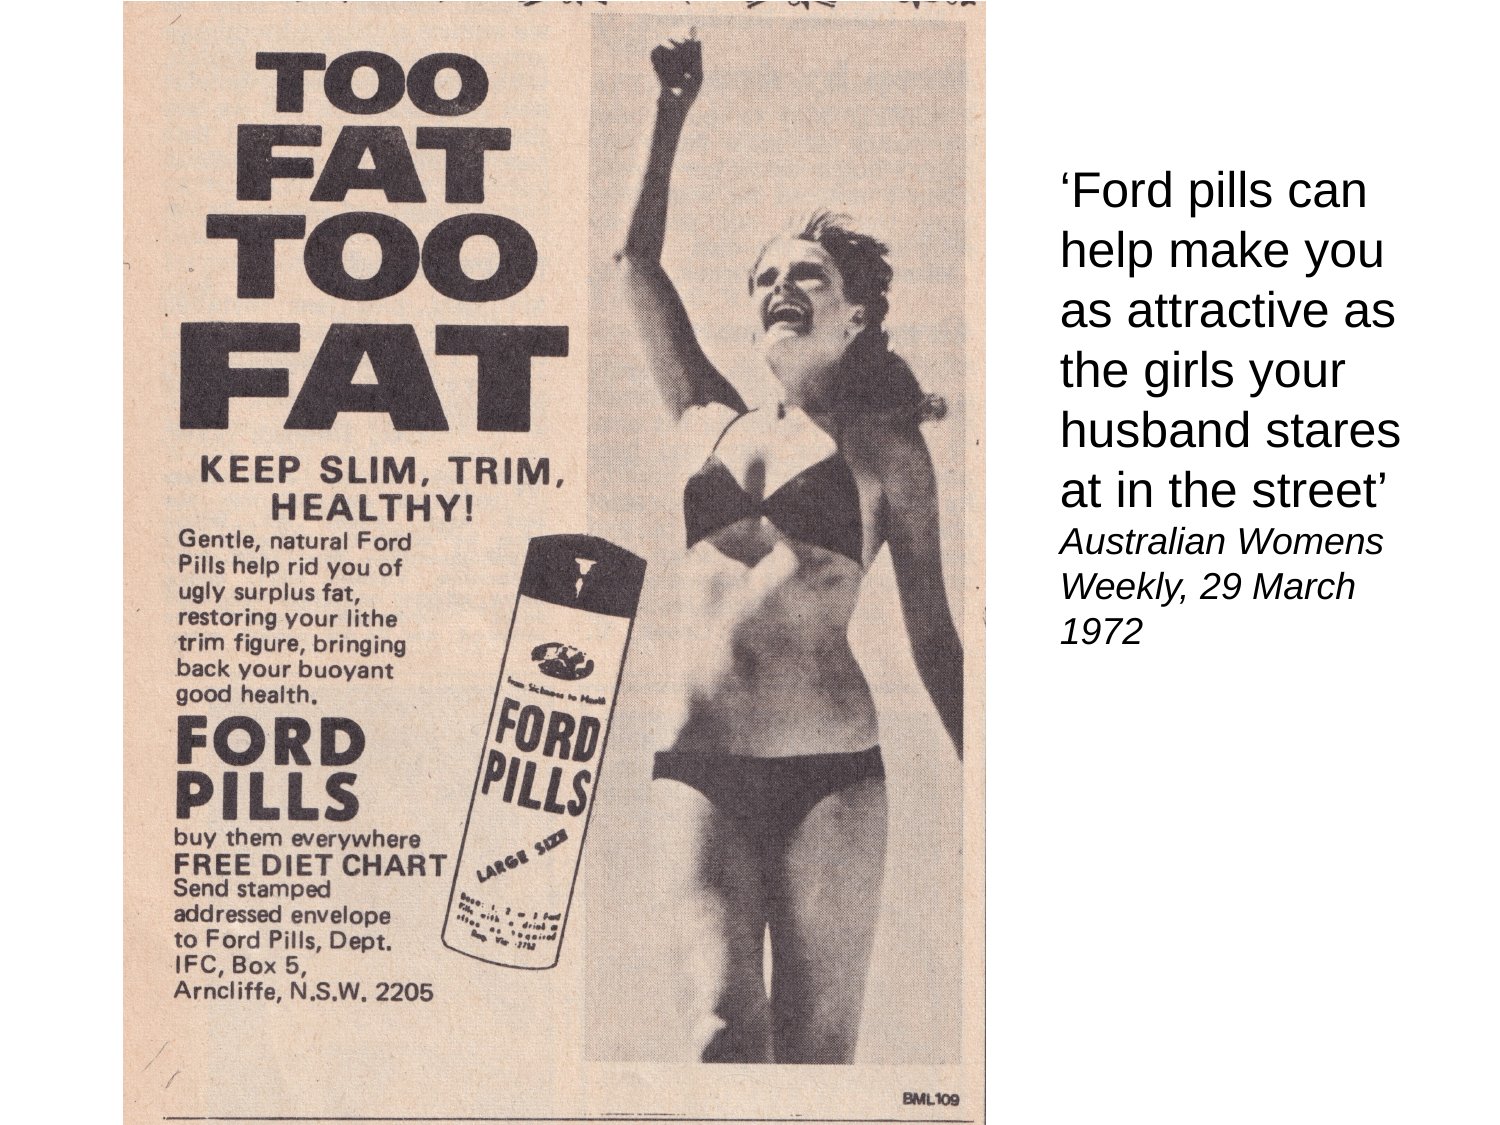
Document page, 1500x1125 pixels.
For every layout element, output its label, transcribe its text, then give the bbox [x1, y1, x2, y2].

picture [123, 1, 987, 1125]
text_box ‘Ford pills can help make you as attractive as the girls your husband stares at in the street’ Australian Womens Weekly, 29 March 1972 [1045, 89, 1460, 720]
